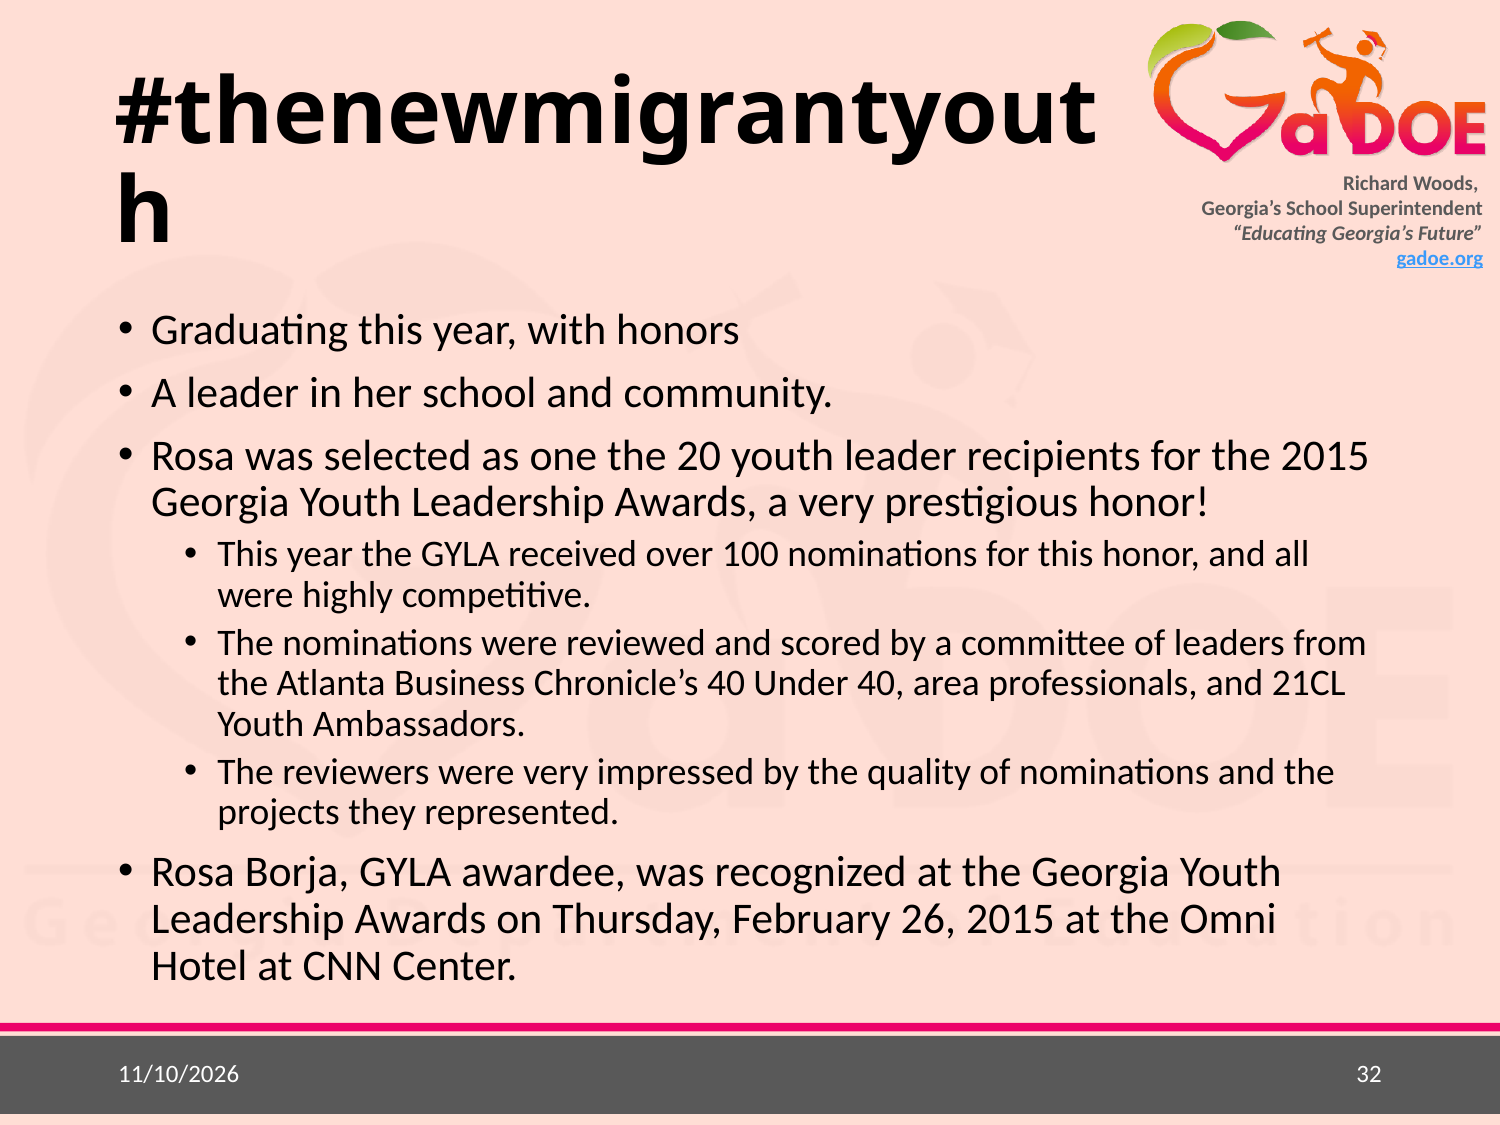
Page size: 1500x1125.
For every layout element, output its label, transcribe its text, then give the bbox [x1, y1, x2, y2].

list Graduating this year, with honors A leader in her school and community. Rosa was selected as one the 20 youth leader recipients for the 2015 Georgia Youth Leadership Awards, a very prestigious honor! This year the GYLA received over 100 nominations for this honor, and all were highly competitive. The nominations were reviewed and scored by a committee of leaders from the Atlanta Business Chronicle’s 40 Under 40, area professionals, and 21CL Youth Ambassadors. The reviewers were very impressed by the quality of nominations and the projects they represented. Rosa Borja, GYLA awardee, was recognized at the Georgia Youth Leadership Awards on Thursday, February 26, 2015 at the Omni Hotel at CNN Center. [103, 299, 1397, 1014]
slide_number 32 [1059, 1042, 1397, 1103]
picture [1135, 8, 1499, 164]
picture [19, 235, 1473, 980]
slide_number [103, 1042, 441, 1103]
title #thenewmigrantyouth [99, 54, 1136, 273]
